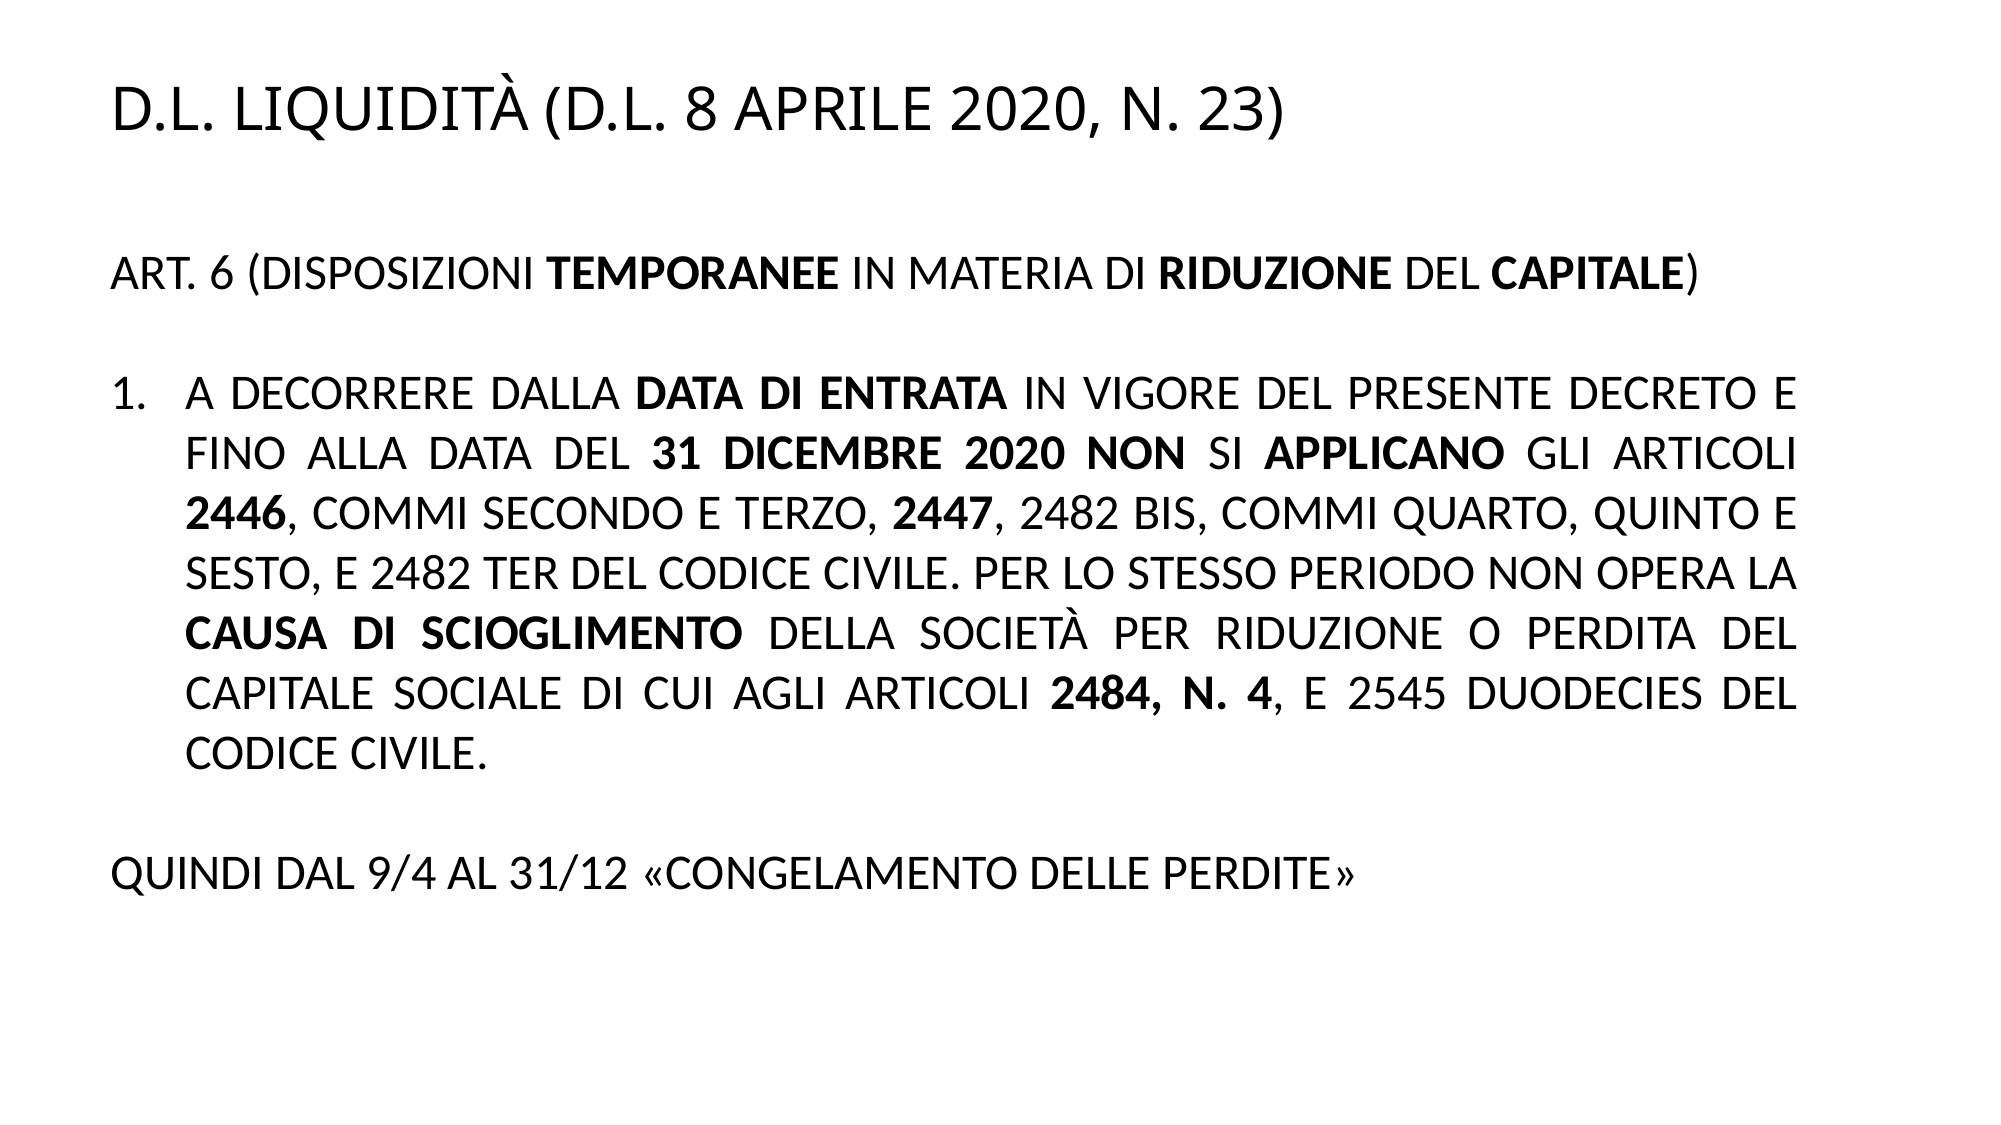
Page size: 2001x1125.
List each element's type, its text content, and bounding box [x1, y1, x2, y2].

title D.L. Liquidità (D.L. 8 aprile 2020, n. 23) [95, 70, 1927, 152]
text_box Art. 6 (Disposizioni temporanee in materia di riduzione del capitale) A decorrere dalla data di entrata in vigore del presente decreto e fino alla data del 31 dicembre 2020 non si applicano gli articoli 2446, commi secondo e terzo, 2447, 2482 bis, commi quarto, quinto e sesto, e 2482 ter del codice civile. Per lo stesso periodo non opera la causa di scioglimento della società per riduzione o perdita del capitale sociale di cui agli articoli 2484, n. 4, e 2545 duodecies del codice civile. Quindi dal 9/4 al 31/12 «congelamento delle perdite» [95, 231, 1813, 907]
